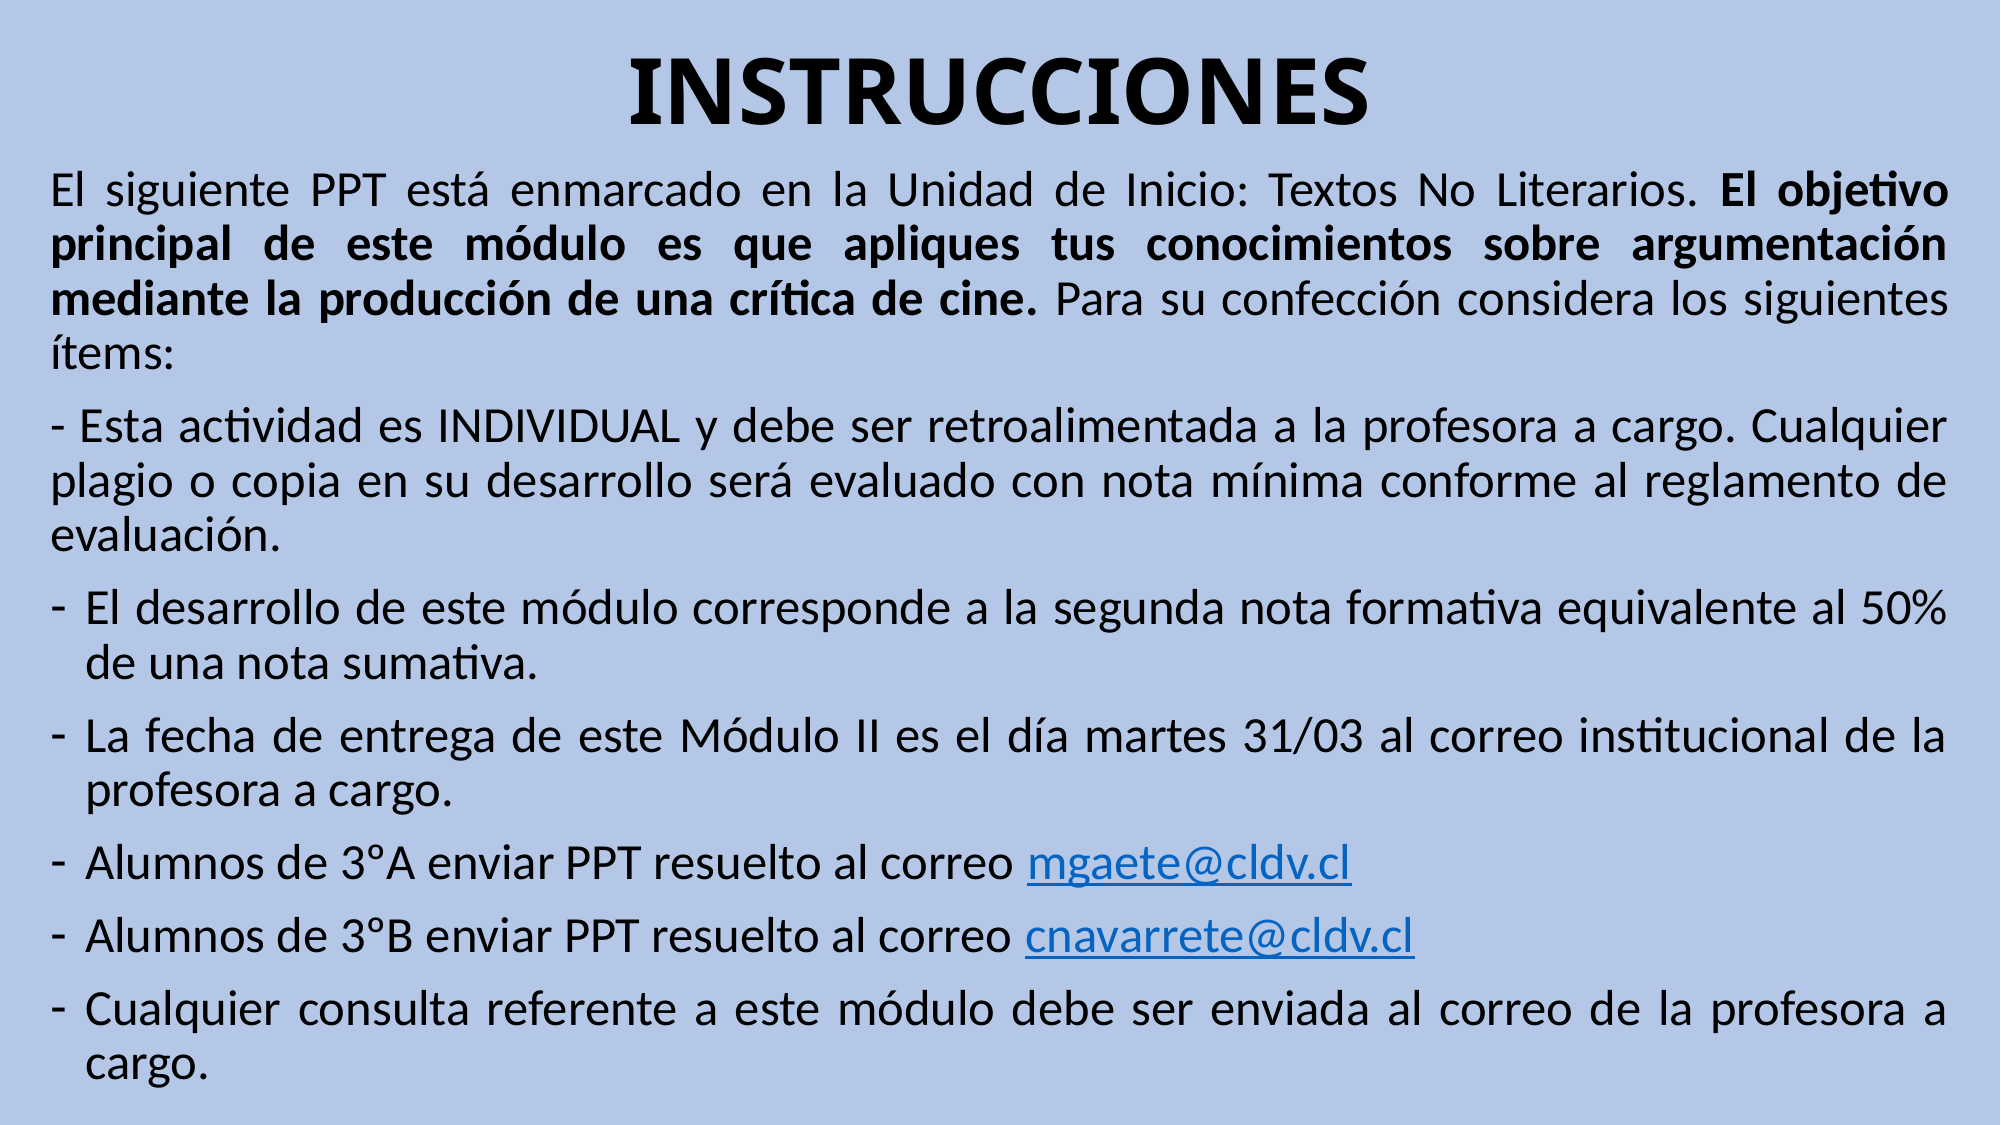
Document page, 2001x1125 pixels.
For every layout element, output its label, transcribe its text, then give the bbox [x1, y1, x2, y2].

title INSTRUCCIONES [137, 25, 1863, 154]
list El siguiente PPT está enmarcado en la Unidad de Inicio: Textos No Literarios. El objetivo principal de este módulo es que apliques tus conocimientos sobre argumentación mediante la producción de una crítica de cine. Para su confección considera los siguientes ítems: - Esta actividad es INDIVIDUAL y debe ser retroalimentada a la profesora a cargo. Cualquier plagio o copia en su desarrollo será evaluado con nota mínima conforme al reglamento de evaluación. El desarrollo de este módulo corresponde a la segunda nota formativa equivalente al 50% de una nota sumativa. La fecha de entrega de este Módulo II es el día martes 31/03 al correo institucional de la profesora a cargo. Alumnos de 3ºA enviar PPT resuelto al correo mgaete@cldv.cl Alumnos de 3ºB enviar PPT resuelto al correo cnavarrete@cldv.cl Cualquier consulta referente a este módulo debe ser enviada al correo de la profesora a cargo. [35, 154, 1965, 1100]
